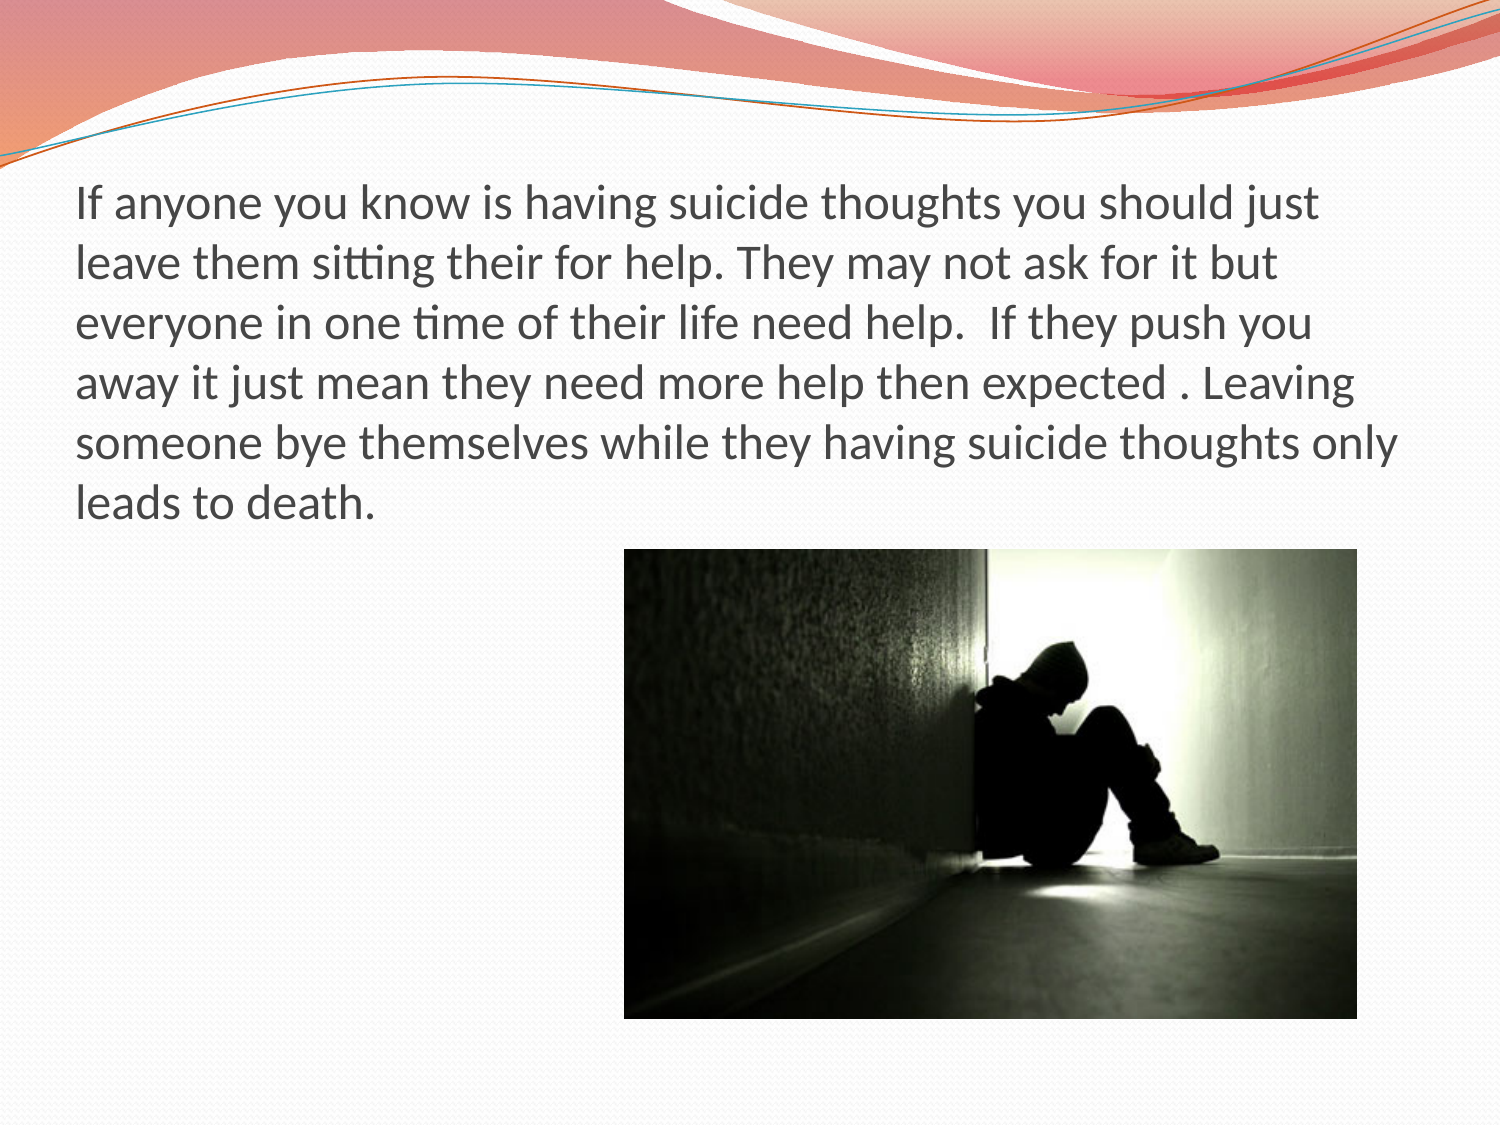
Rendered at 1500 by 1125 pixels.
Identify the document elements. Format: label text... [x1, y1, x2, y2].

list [624, 549, 1357, 1019]
title If anyone you know is having suicide thoughts you should just leave them sitting their for help. They may not ask for it but everyone in one time of their life need help. If they push you away it just mean they need more help then expected . Leaving someone bye themselves while they having suicide thoughts only leads to death. [75, 115, 1425, 650]
